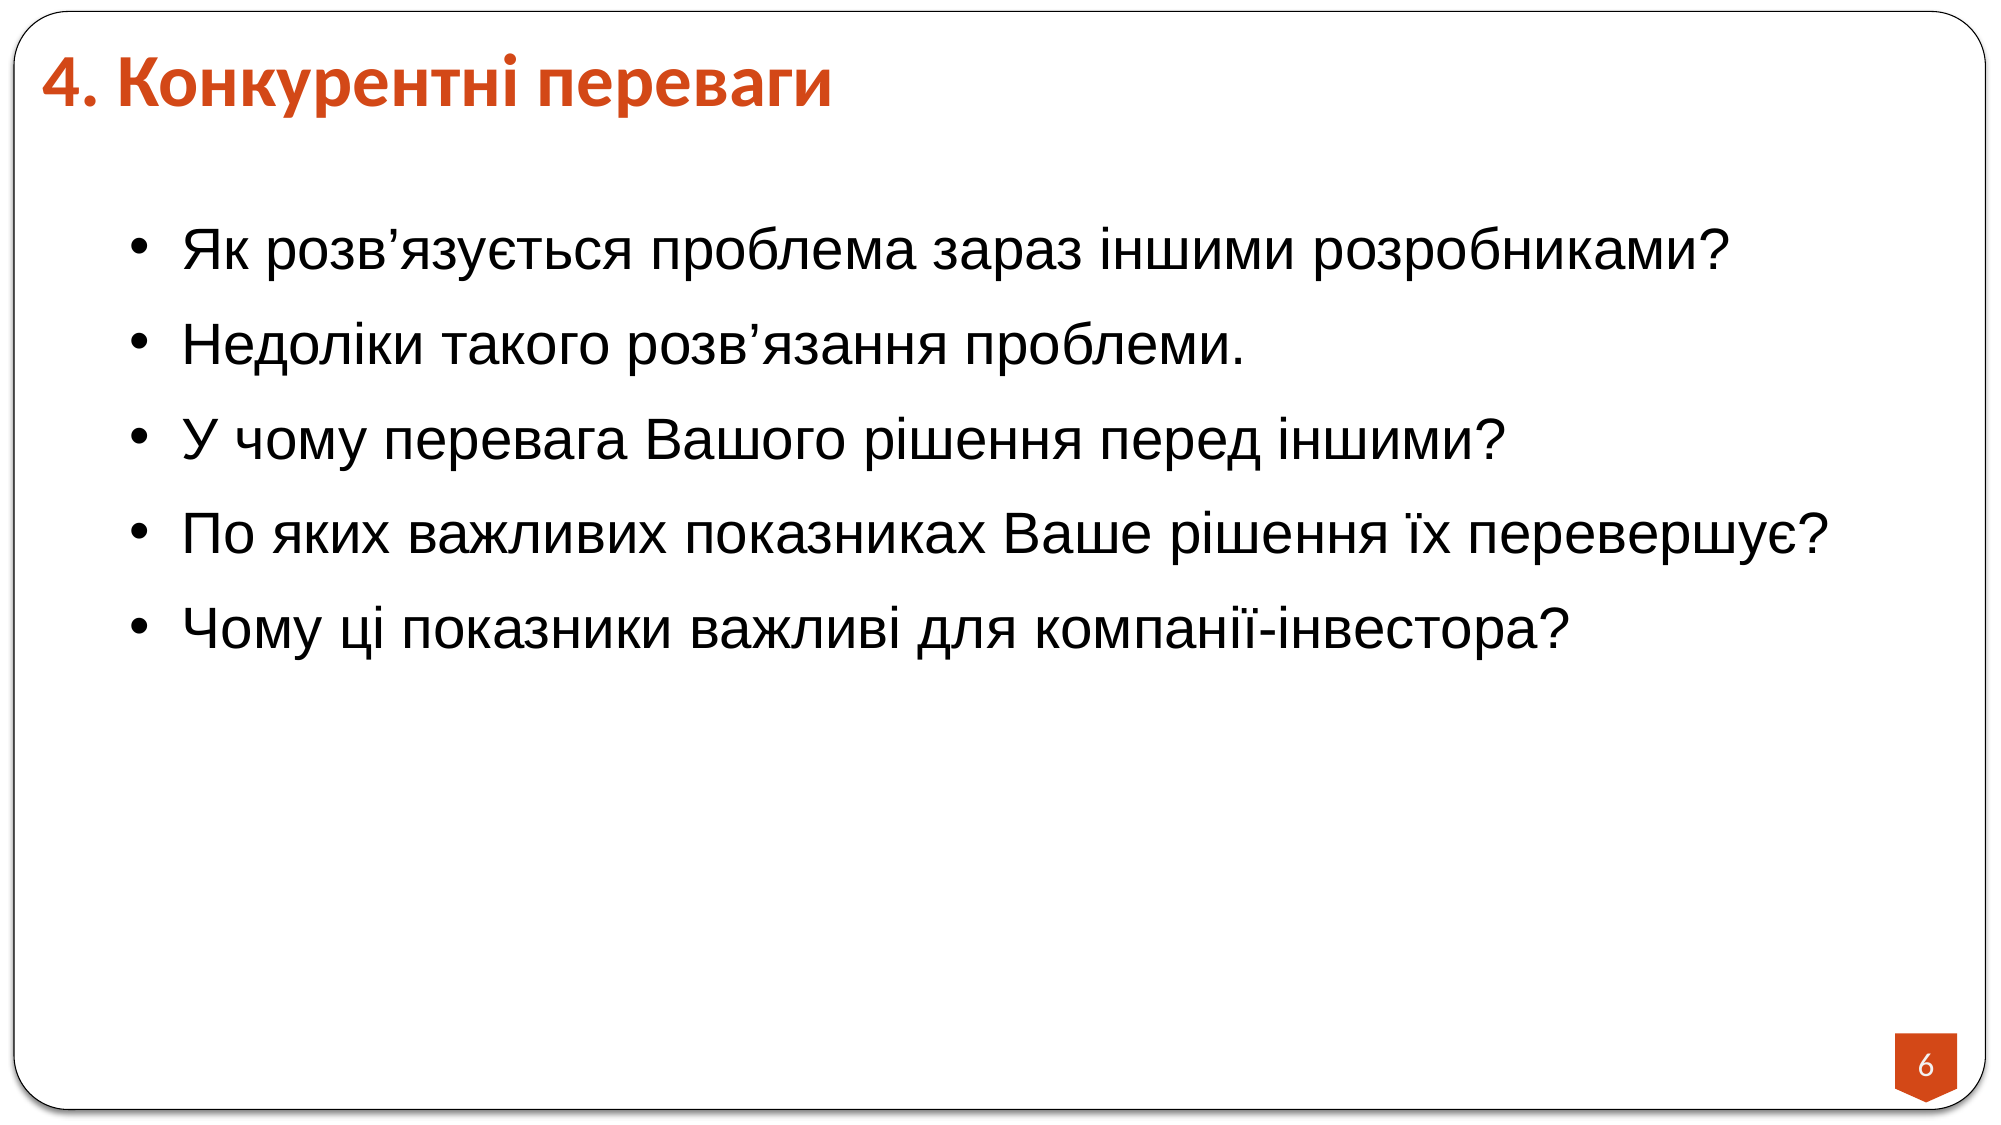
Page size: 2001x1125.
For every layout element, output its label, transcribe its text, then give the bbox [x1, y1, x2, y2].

text_box [1895, 1033, 1958, 1040]
text_box Як розв’язується проблема зараз іншими розробниками? Недоліки такого розв’язання проблеми. У чому перевага Вашого рішення перед іншими? По яких важливих показниках Ваше рішення їх перевершує? Чому ці показники важливі для компанії-інвестора? [115, 178, 1931, 715]
text_box 6 [1895, 1040, 1958, 1092]
text_box 6 [1908, 1032, 1971, 1084]
text_box [1902, 1092, 1950, 1103]
text_box 4. Конкурентні переваги [27, 30, 1946, 131]
